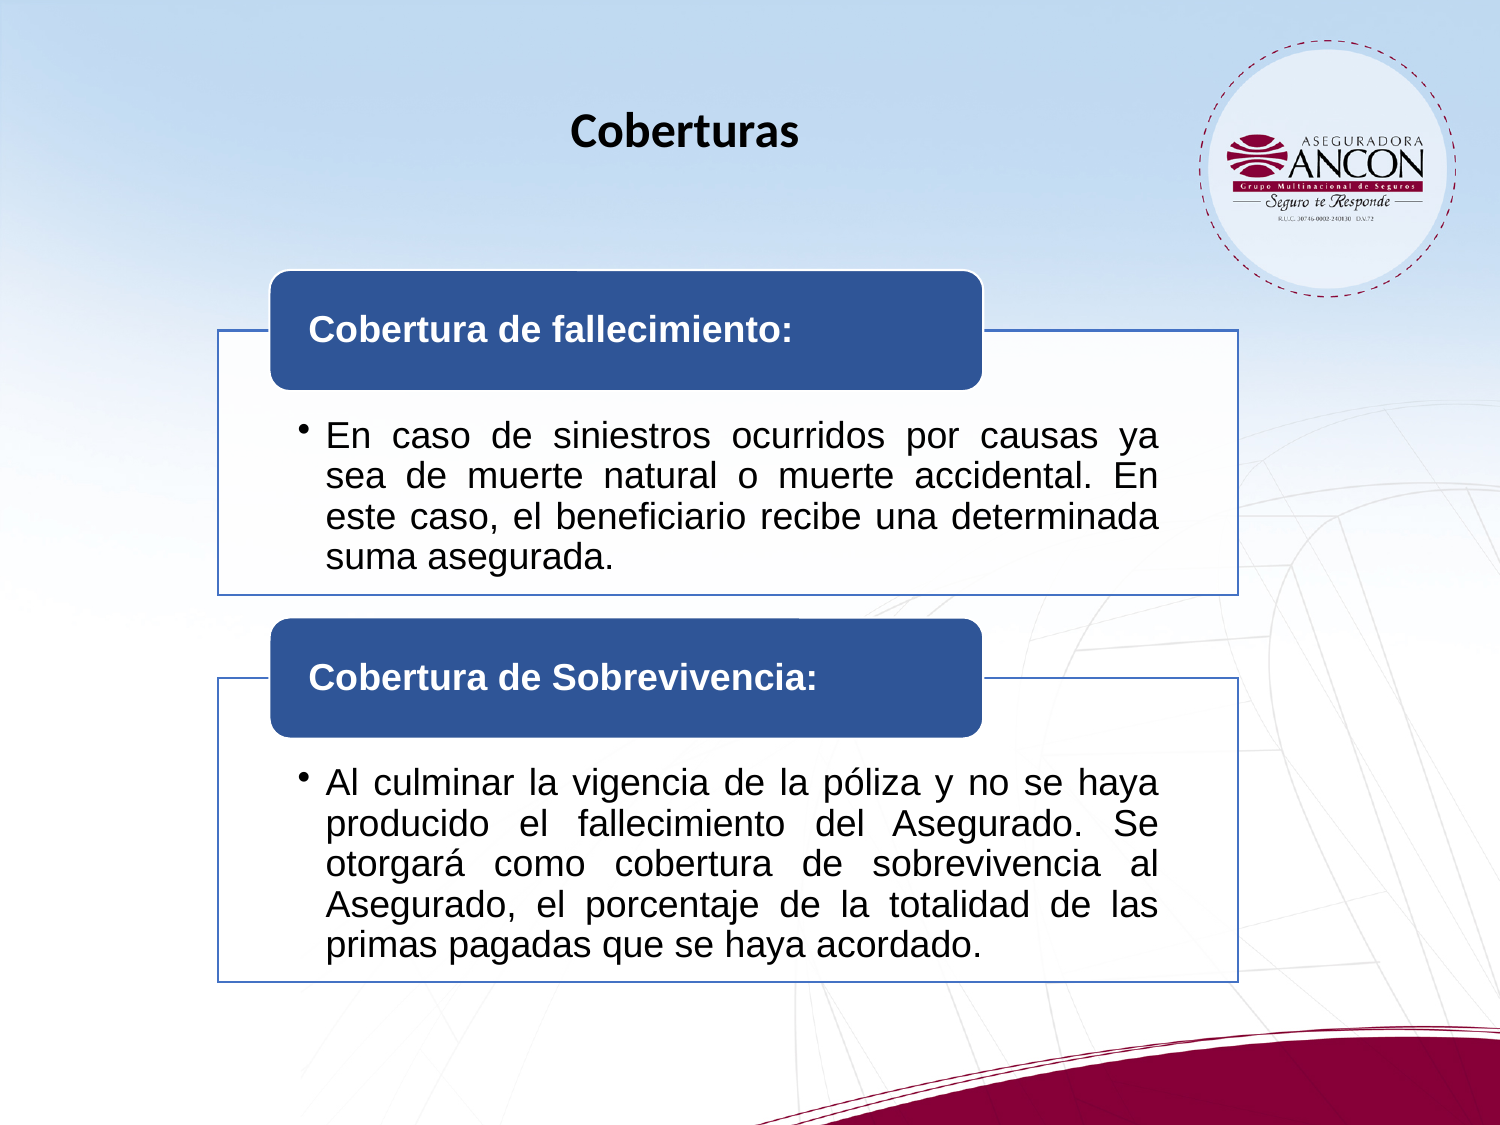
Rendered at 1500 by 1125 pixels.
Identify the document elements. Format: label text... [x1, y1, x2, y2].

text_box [218, 264, 1239, 988]
text_box Coberturas [242, 90, 1129, 161]
picture [0, 0, 1500, 1125]
